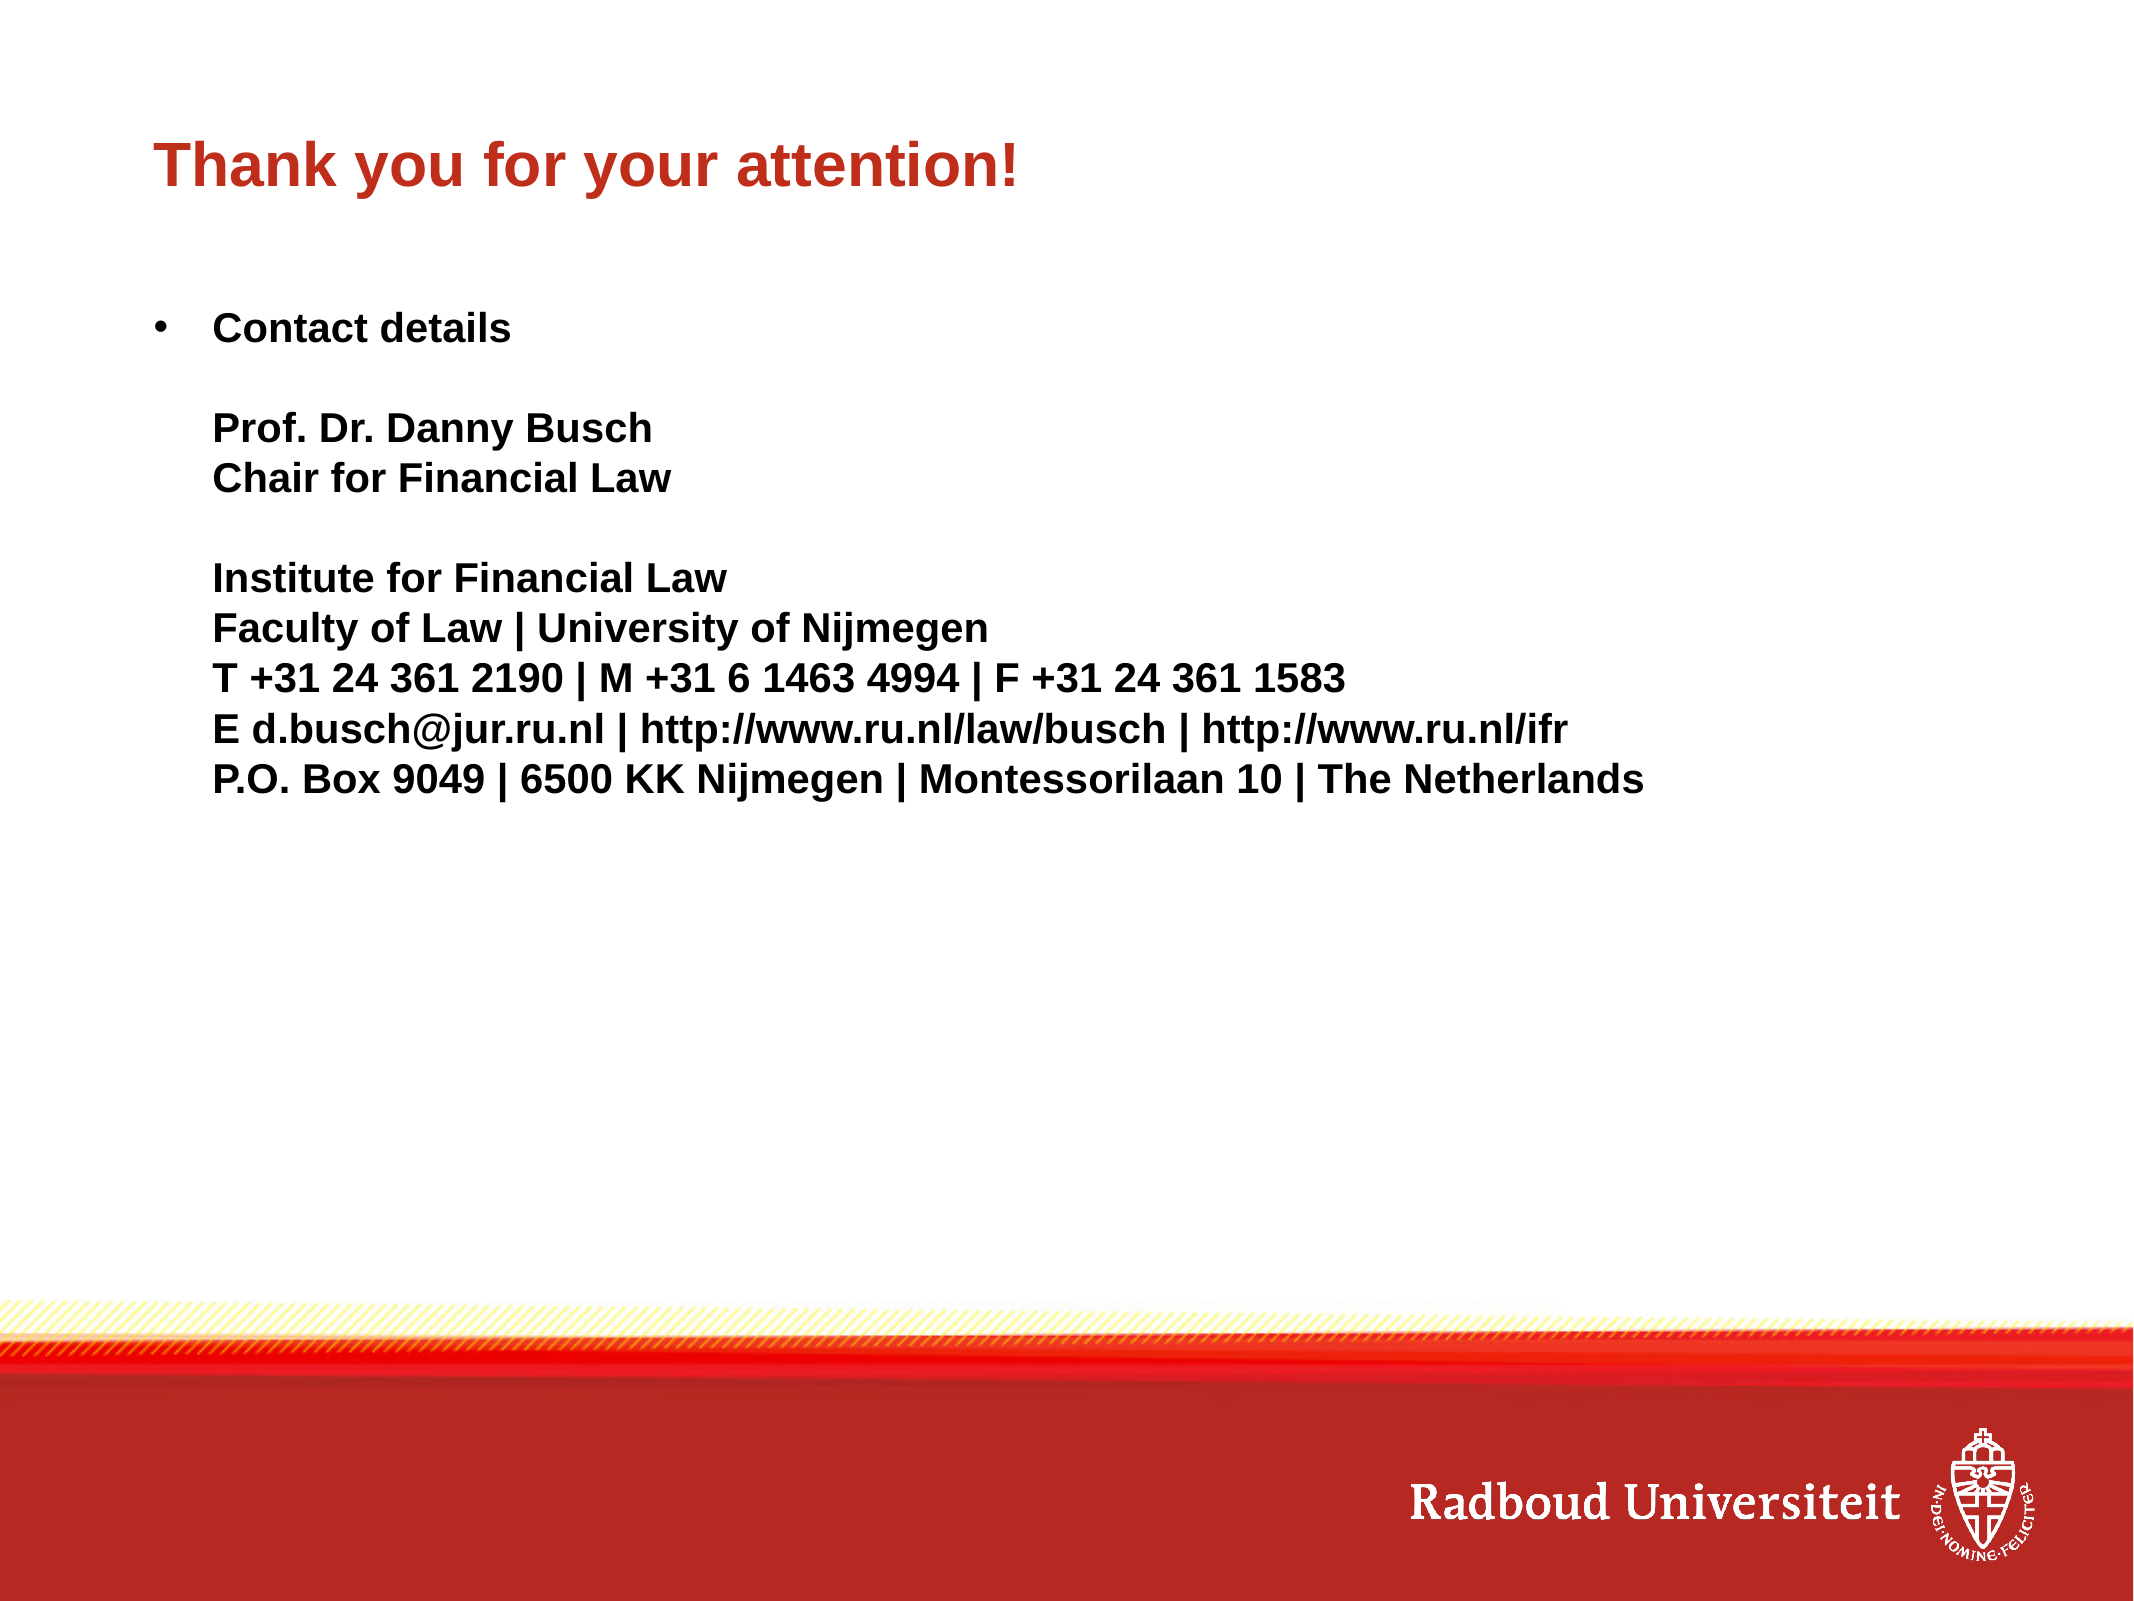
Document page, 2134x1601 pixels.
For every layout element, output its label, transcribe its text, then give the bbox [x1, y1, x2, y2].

title Thank you for your attention! [147, 117, 1979, 295]
list Contact details Prof. Dr. Danny Busch Chair for Financial Law Institute for Financial Law Faculty of Law | University of Nijmegen T +31 24 361 2190 | M +31 6 1463 4994 | F +31 24 361 1583 E d.busch@jur.ru.nl | http://www.ru.nl/law/busch | http://www.ru.nl/ifr P.O. Box 9049 | 6500 KK Nijmegen | Montessorilaan 10 | The Netherlands [147, 295, 1979, 1300]
picture [0, 0, 2134, 1601]
